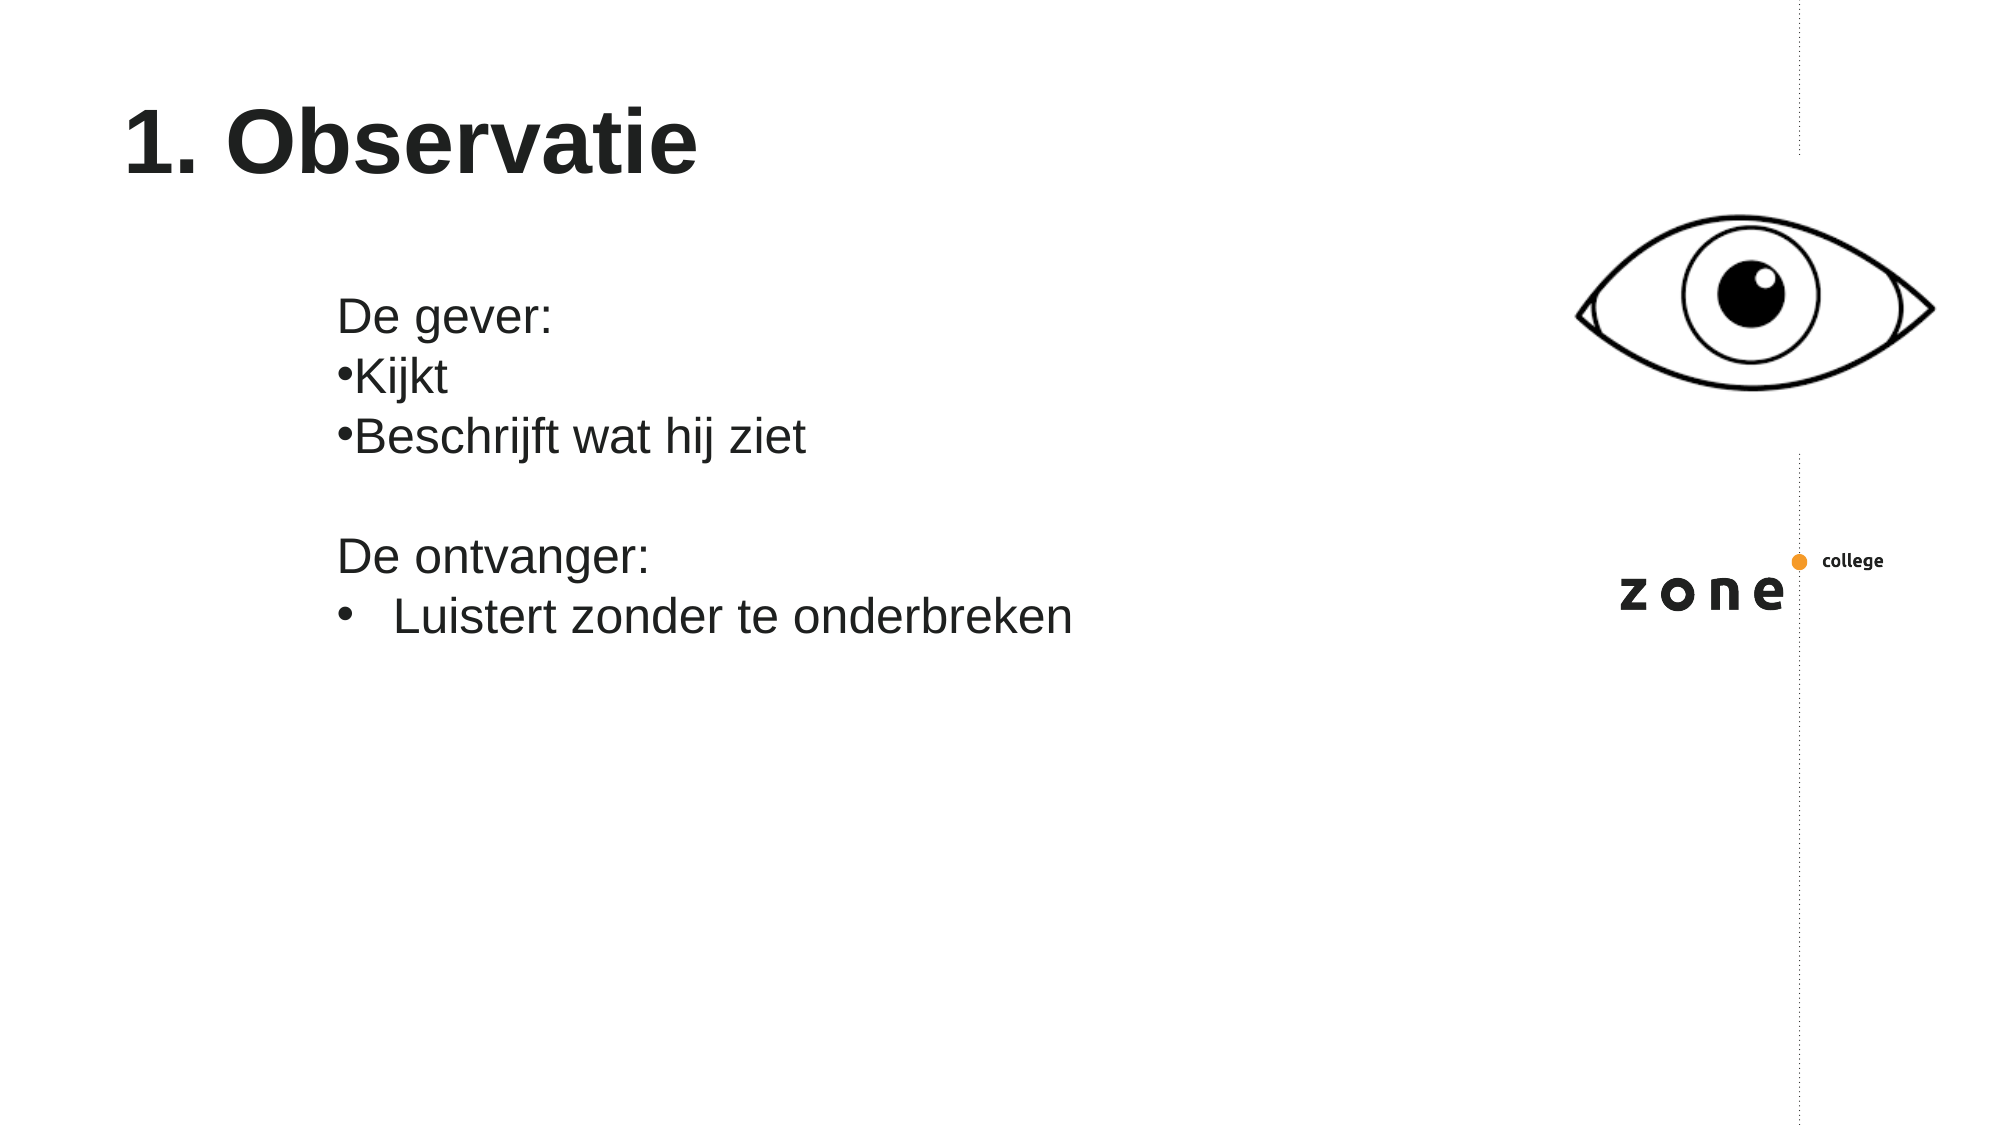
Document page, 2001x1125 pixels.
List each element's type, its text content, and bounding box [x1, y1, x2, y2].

list De gever: Kijkt Beschrijft wat hij ziet De ontvanger: Luistert zonder te onderbreken [336, 283, 1607, 998]
title 1. Observatie [124, 94, 1607, 272]
picture [1539, 0, 2001, 1125]
